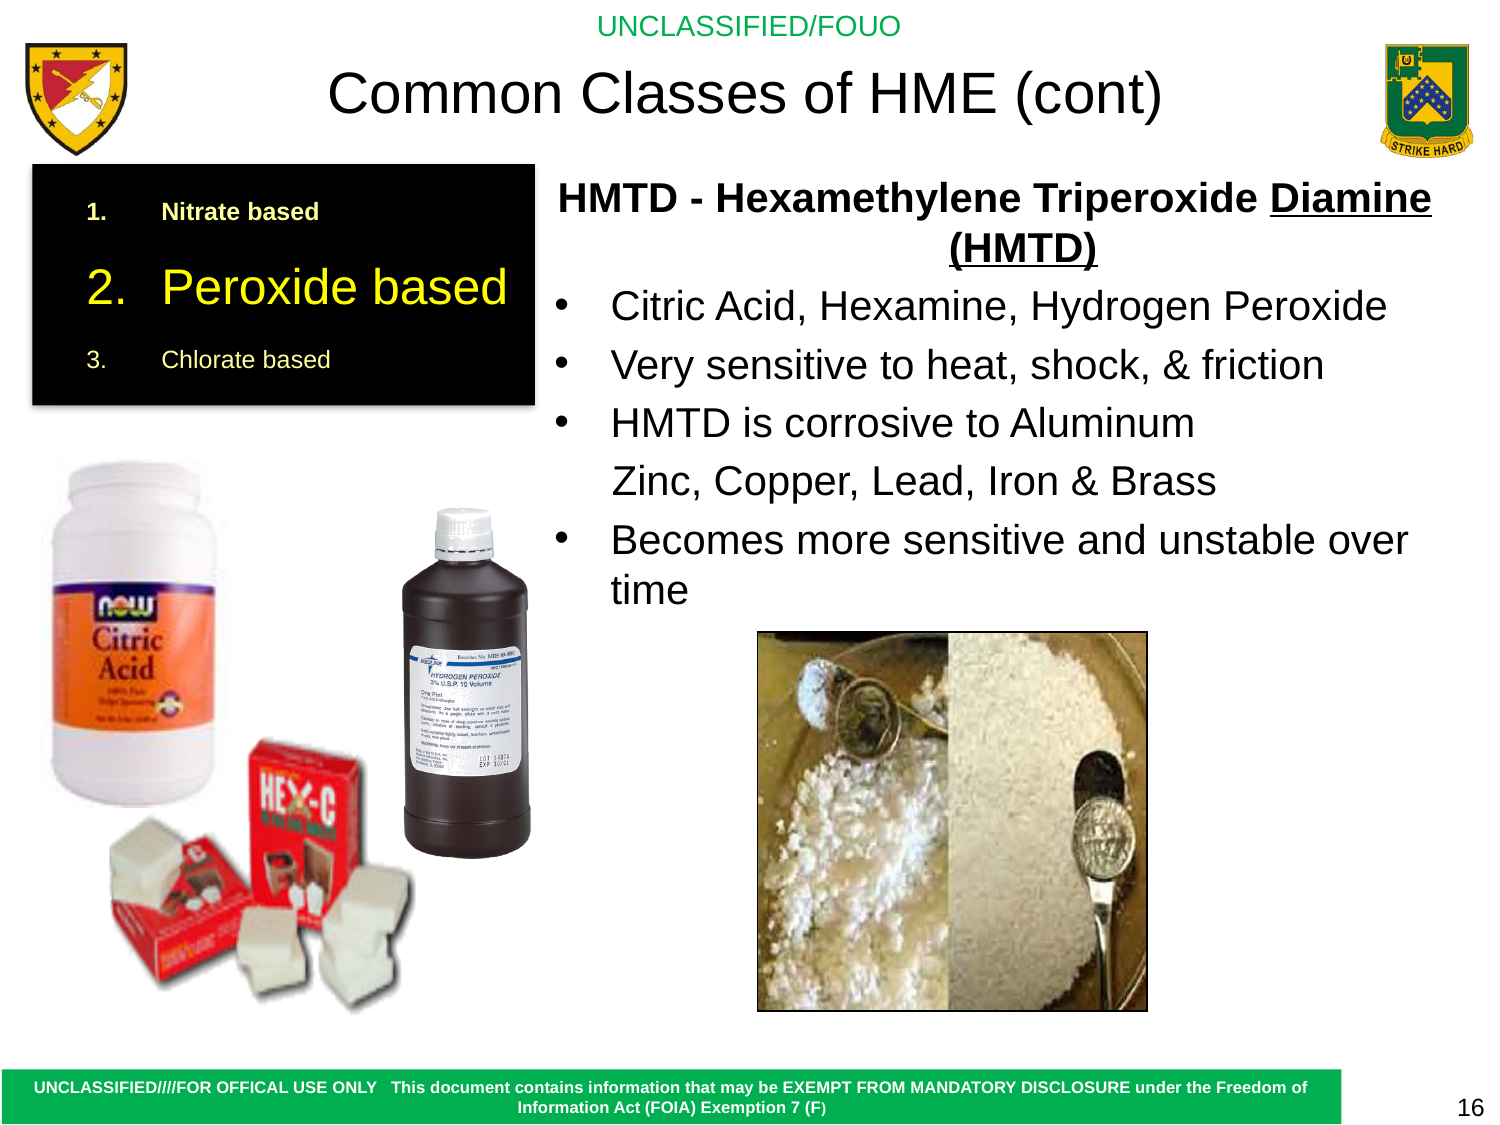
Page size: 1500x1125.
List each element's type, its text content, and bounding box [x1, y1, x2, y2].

picture [19, 43, 133, 156]
picture [757, 632, 1147, 1011]
text_box Nitrate based Peroxide based Chlorate based [32, 164, 535, 406]
picture [1380, 44, 1474, 158]
picture [40, 459, 553, 1061]
title Common Classes of HME (cont) [27, 44, 1465, 137]
list HMTD - Hexamethylene Triperoxide Diamine (HMTD) Citric Acid, Hexamine, Hydrogen Peroxide Very sensitive to heat, shock, & friction HMTD is corrosive to Aluminum Zinc, Copper, Lead, Iron & Brass Becomes more sensitive and unstable over time [539, 163, 1451, 627]
text_box 16 [1149, 1087, 1500, 1125]
